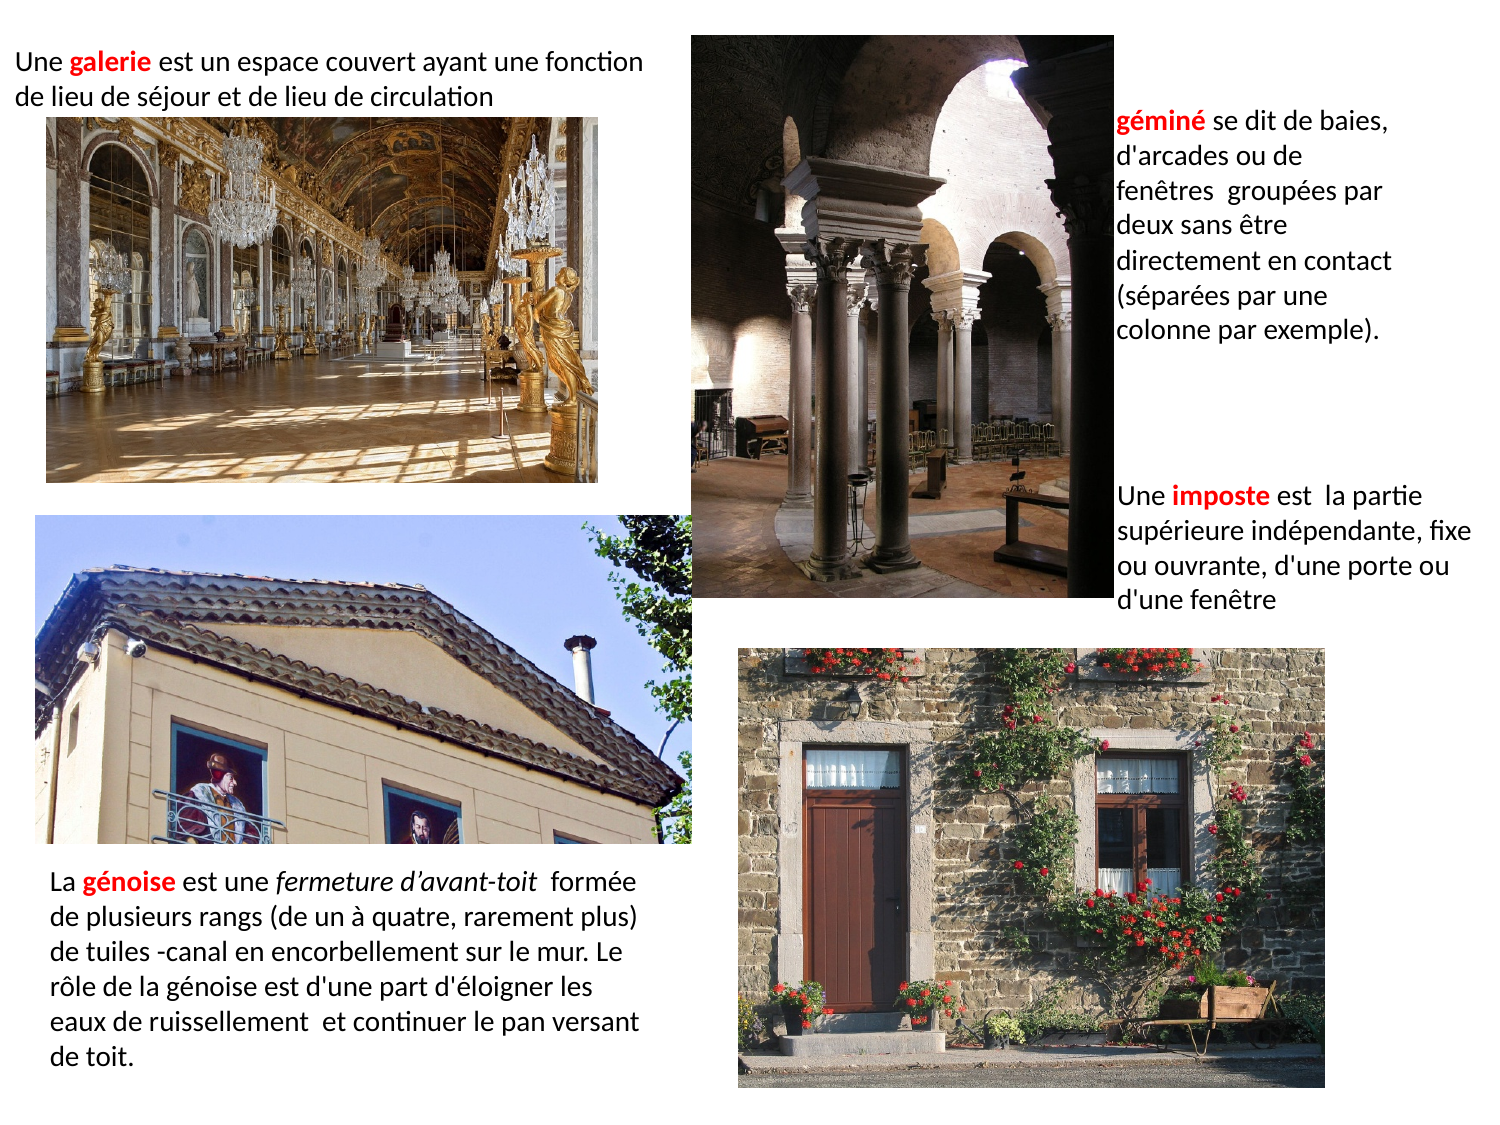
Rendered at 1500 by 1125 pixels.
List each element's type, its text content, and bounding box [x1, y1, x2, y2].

text_box La génoise est une fermeture d’avant-toit formée de plusieurs rangs (de un à quatre, rarement plus) de tuiles -canal en encorbellement sur le mur. Le rôle de la génoise est d'une part d'éloigner les eaux de ruissellement et continuer le pan versant de toit. [35, 855, 668, 1080]
picture [46, 116, 598, 484]
picture [737, 648, 1325, 1088]
picture [34, 34, 1114, 844]
text_box géminé se dit de baies, d'arcades ou de fenêtres groupées par deux sans être directement en contact (séparées par une colonne par exemple). [1119, 93, 1418, 354]
text_box Une galerie est un espace couvert ayant une fonction de lieu de séjour et de lieu de circulation [0, 35, 689, 120]
text_box Une imposte est la partie supérieure indépendante, fixe ou ouvrante, d'une porte ou d'une fenêtre [1102, 468, 1500, 624]
